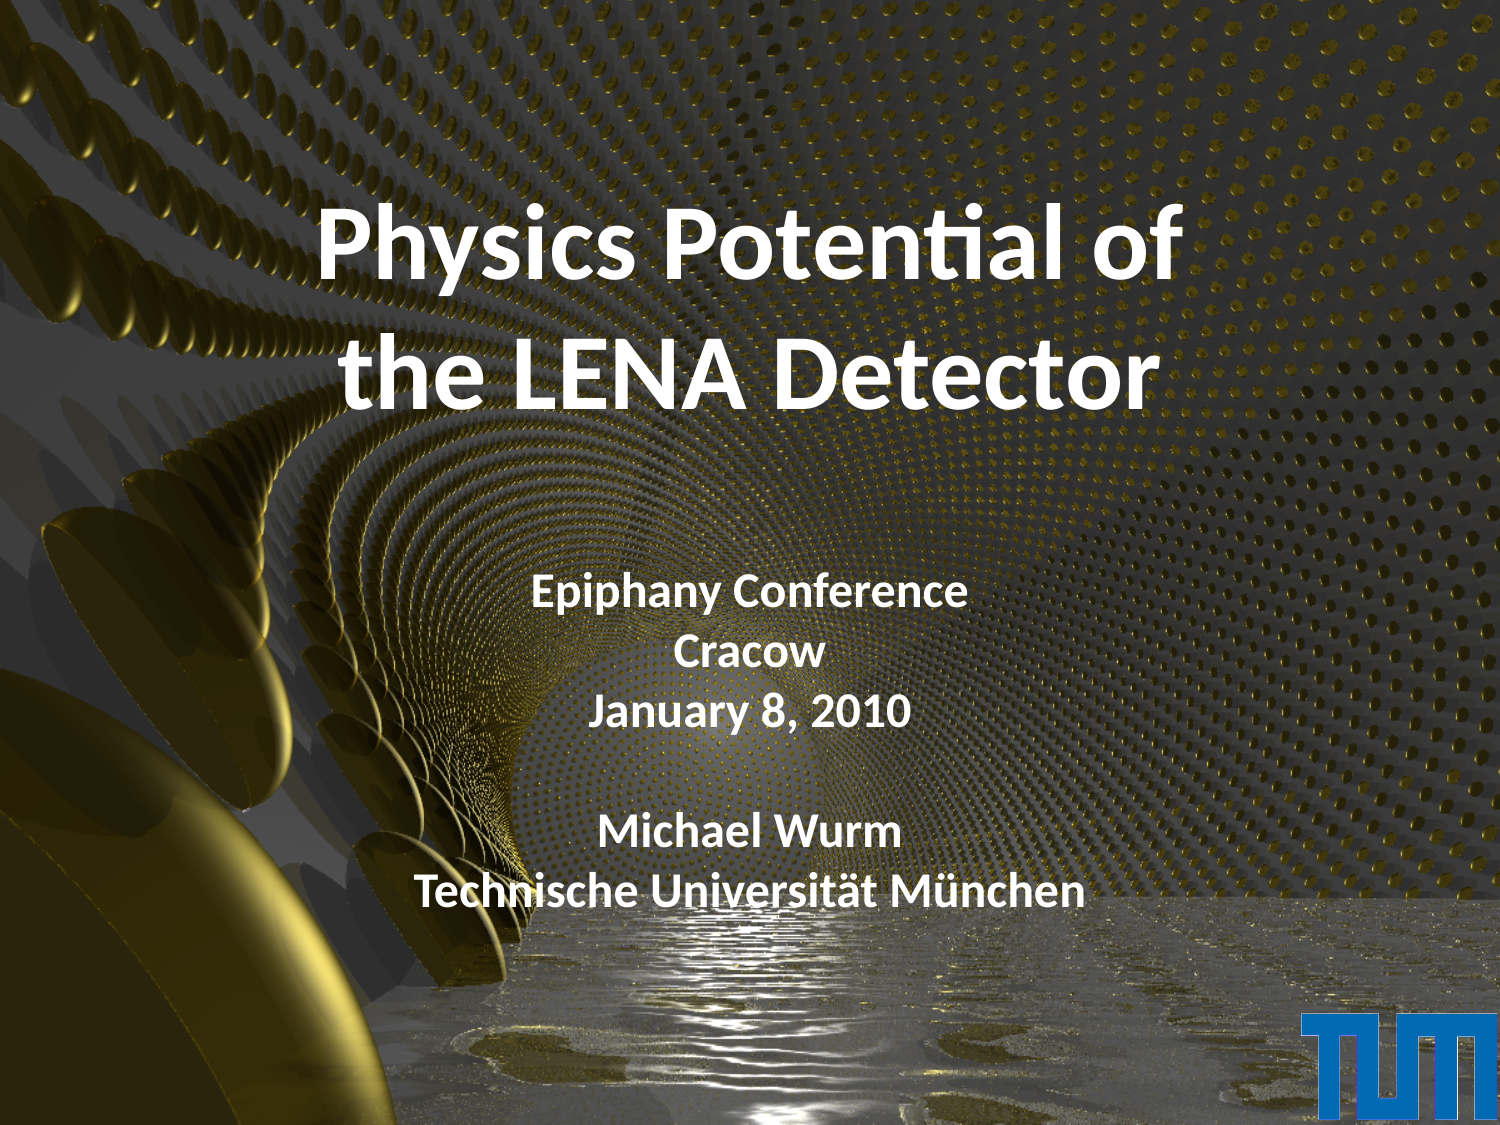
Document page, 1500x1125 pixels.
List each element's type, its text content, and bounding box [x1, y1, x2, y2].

title Physics Potential of the LENA Detector [112, 125, 1388, 479]
picture [0, 0, 1500, 1125]
subtitle Epiphany Conference Cracow January 8, 2010 Michael Wurm Technische Universität München [225, 549, 1275, 988]
